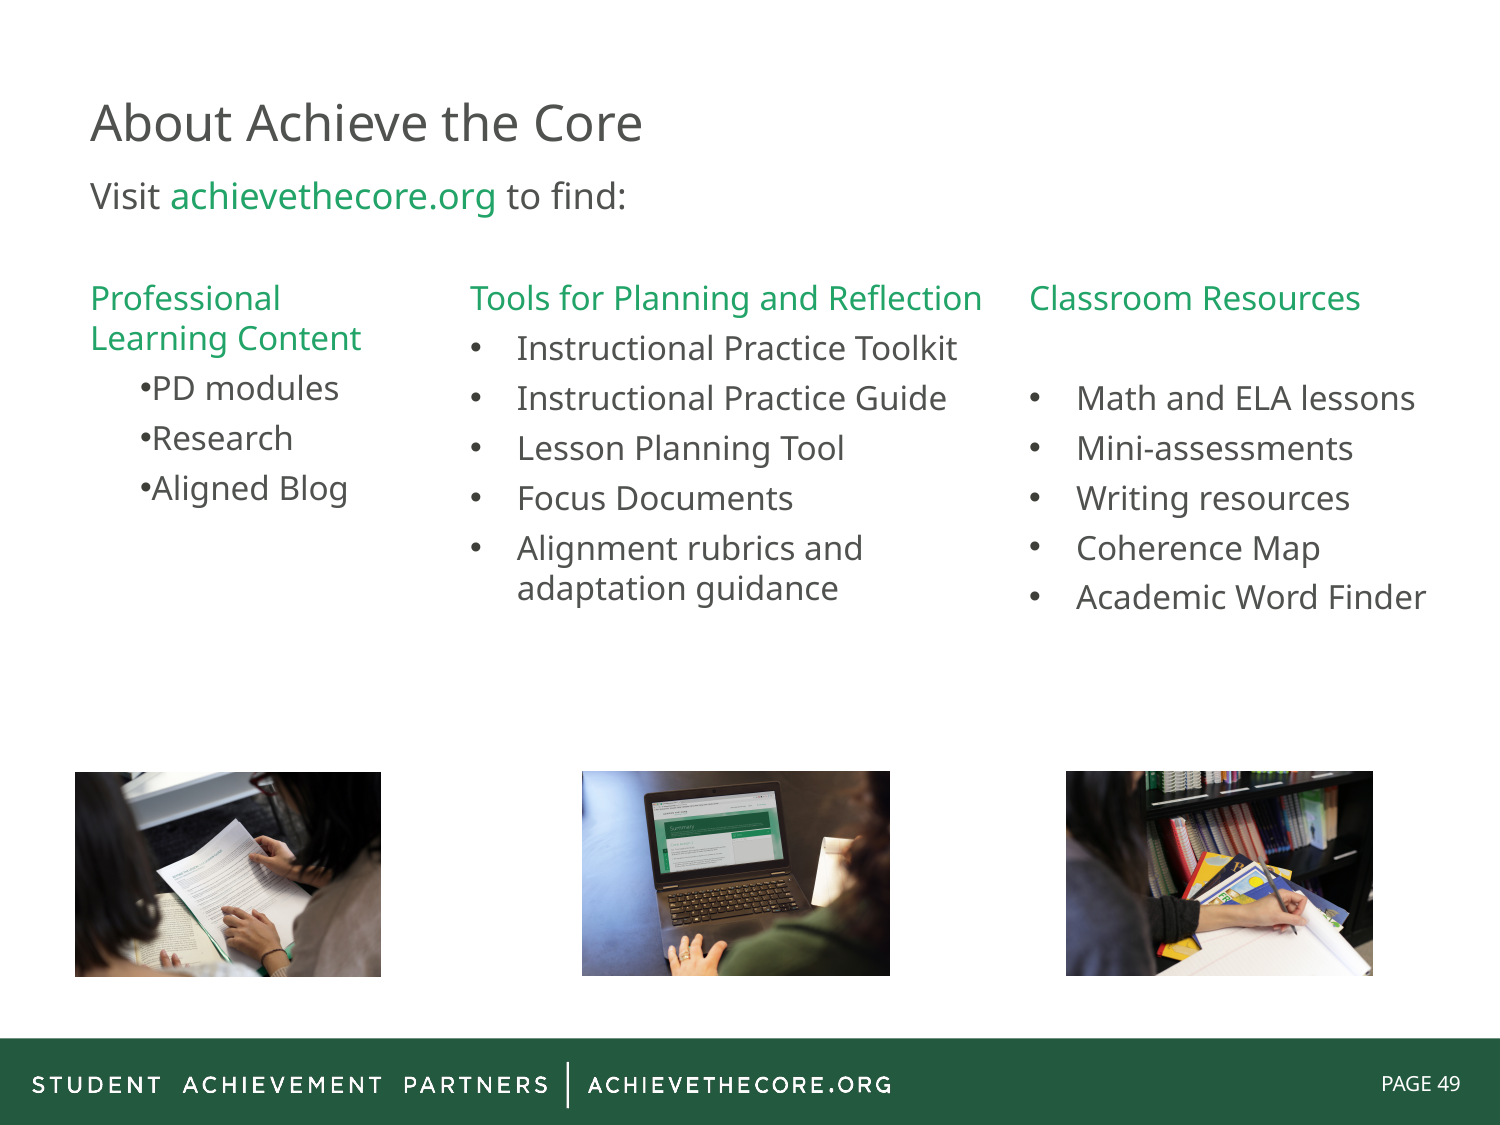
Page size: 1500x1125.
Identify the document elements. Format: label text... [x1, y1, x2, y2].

picture [582, 771, 890, 977]
list Professional Learning Content PD modules Research Aligned Blog [75, 262, 435, 1005]
picture [1065, 771, 1374, 977]
picture [12, 1055, 911, 1112]
picture [74, 772, 381, 977]
title About Achieve the Core Visit achievethecore.org to find: [75, 45, 1425, 233]
list Tools for Planning and Reflection Instructional Practice Toolkit Instructional Practice Guide Lesson Planning Tool Focus Documents Alignment rubrics and adaptation guidance [455, 262, 1014, 1005]
list Classroom Resources Math and ELA lessons Mini-assessments Writing resources Coherence Map Academic Word Finder [1014, 262, 1458, 1005]
